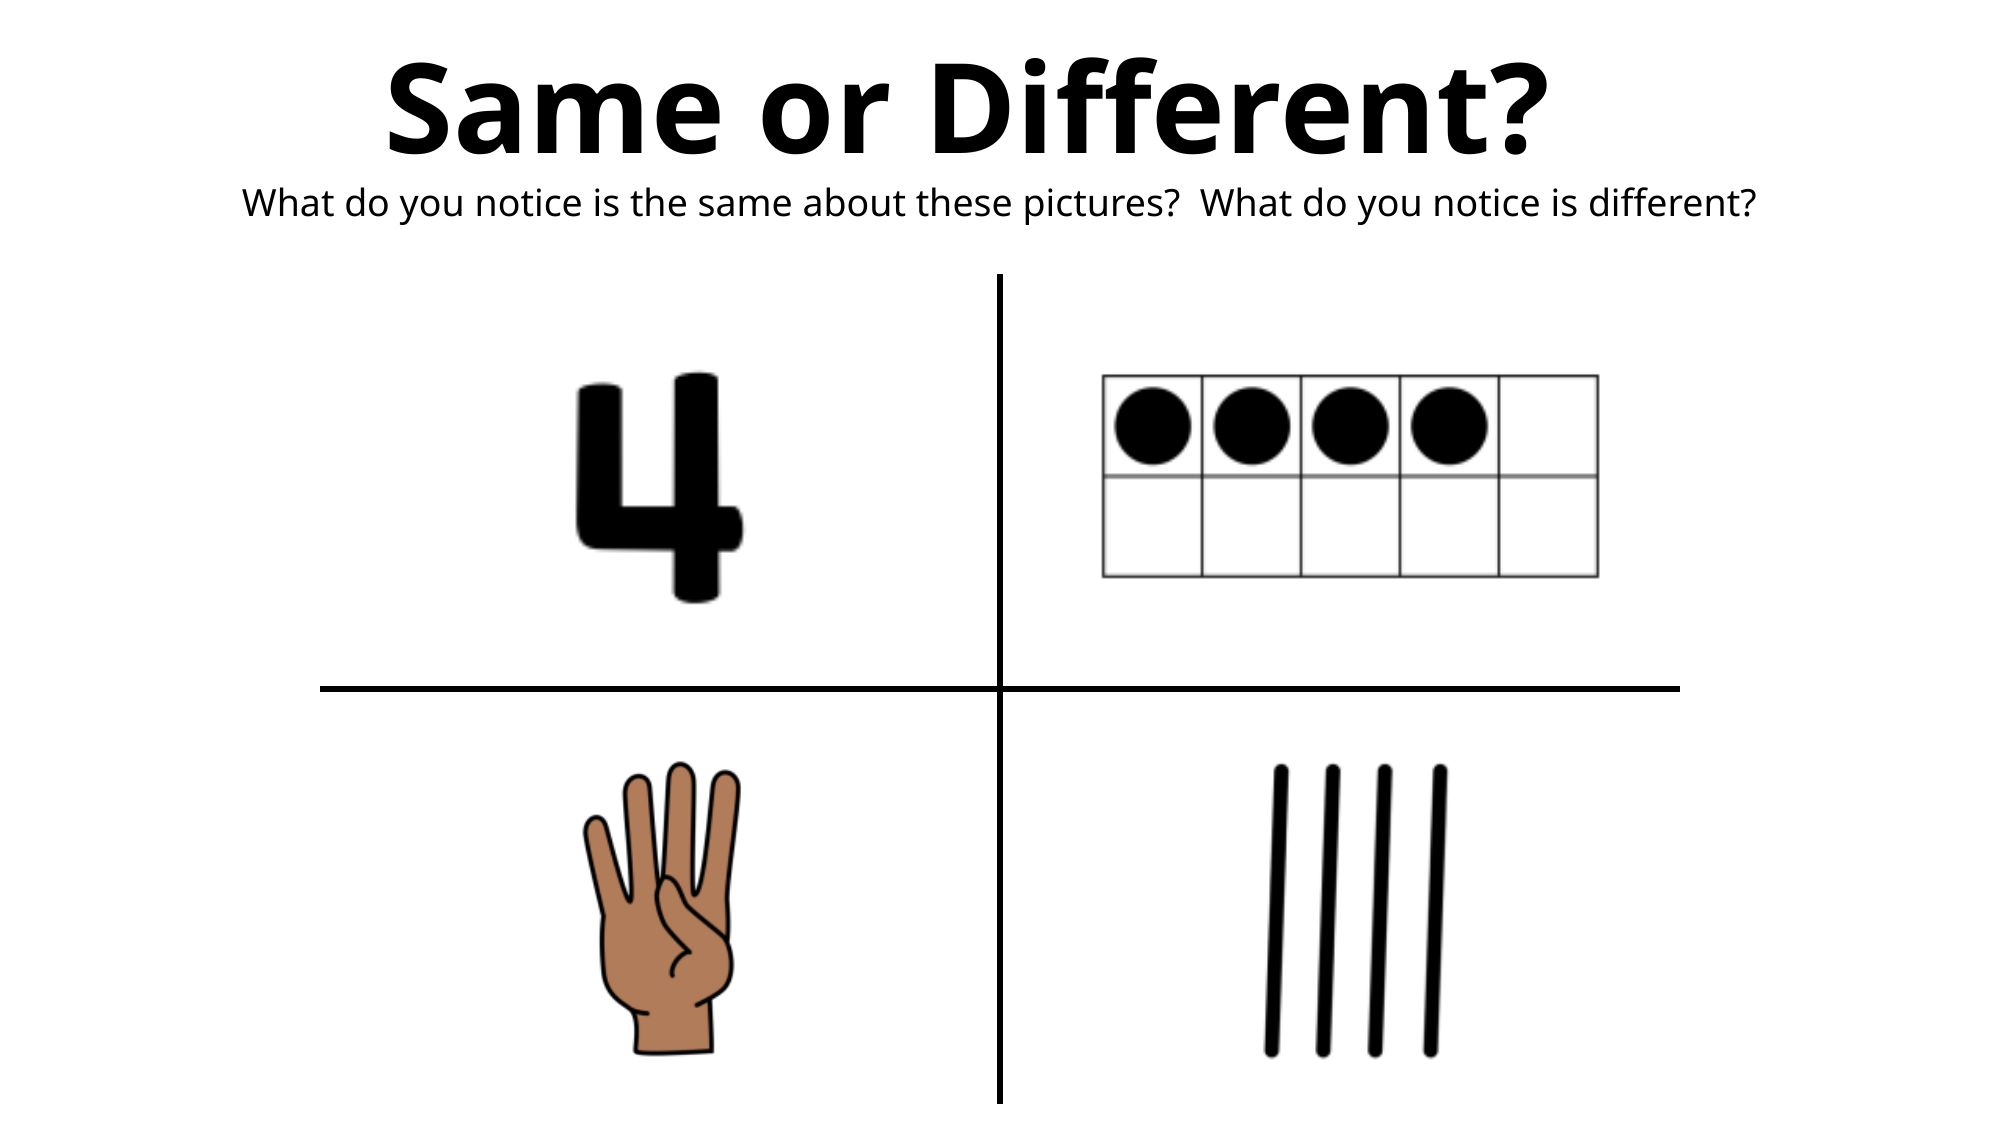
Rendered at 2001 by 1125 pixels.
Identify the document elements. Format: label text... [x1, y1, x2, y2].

table_header [1003, 274, 1680, 686]
table_header [320, 274, 997, 686]
picture [528, 754, 777, 1066]
text_box Same or Different? What do you notice is the same about these pictures? What do you notice is different? [0, 21, 2000, 231]
picture [488, 277, 836, 668]
table_cell [320, 692, 997, 1104]
picture [1218, 725, 1481, 1093]
table_cell [1003, 692, 1680, 1104]
picture [1093, 339, 1607, 603]
